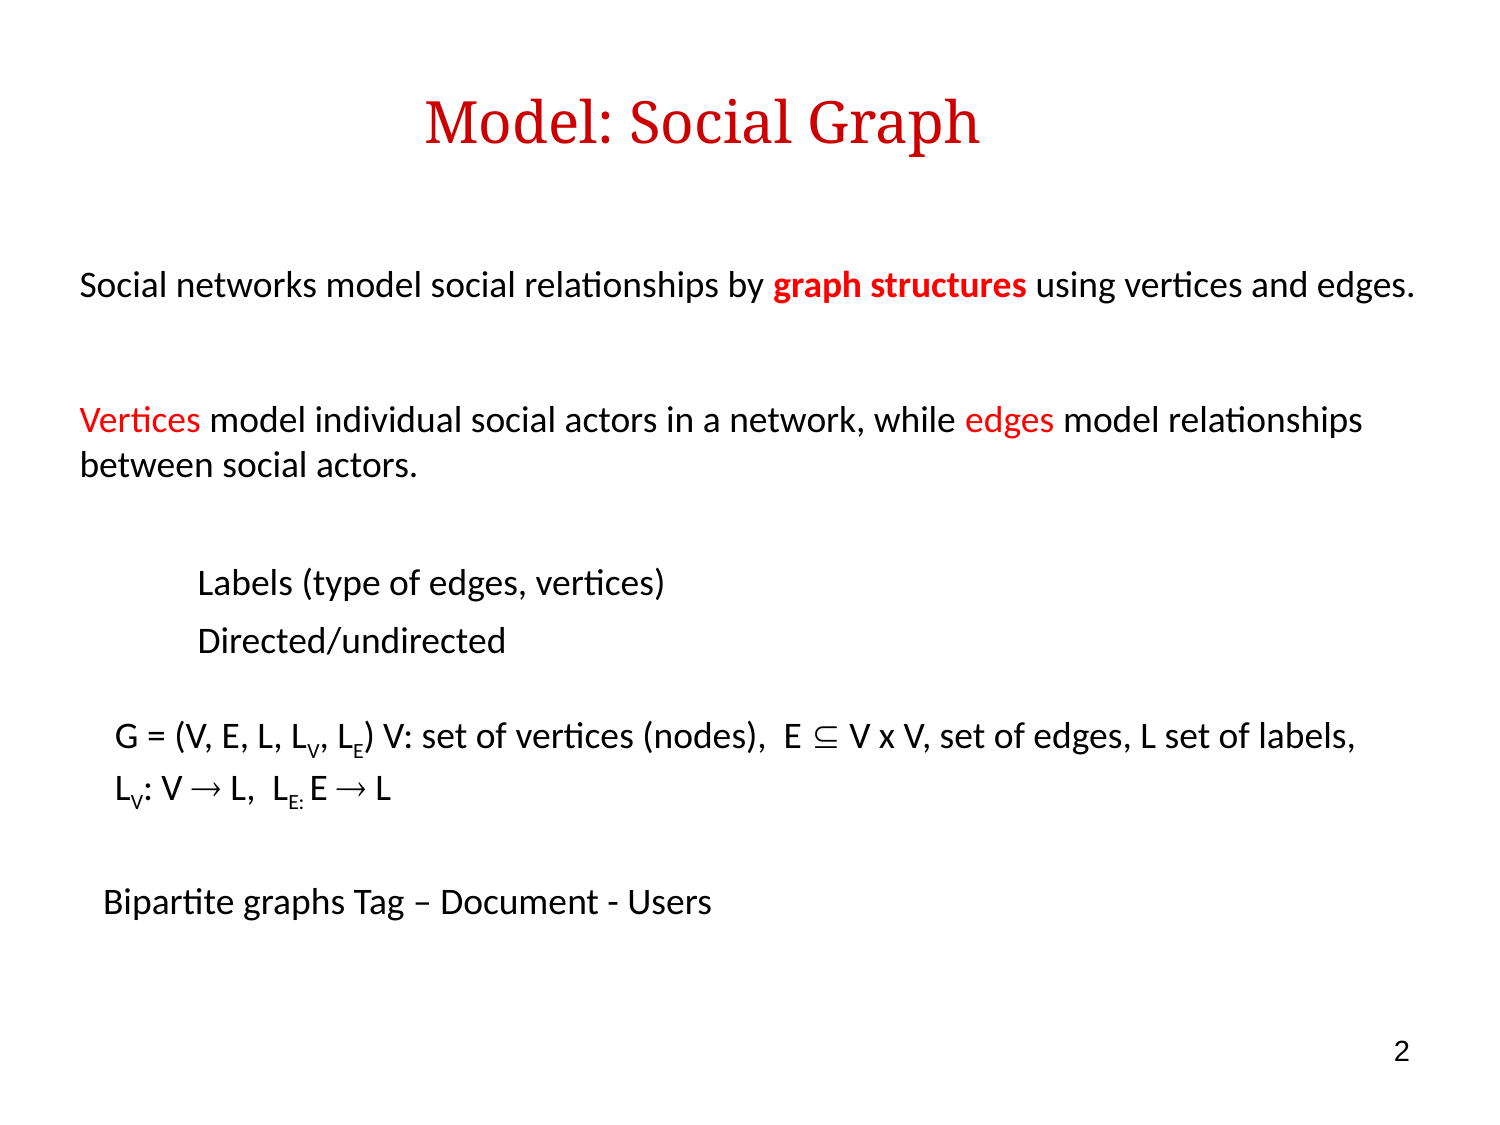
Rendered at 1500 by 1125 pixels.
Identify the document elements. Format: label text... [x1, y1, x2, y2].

slide_number 2 [1074, 1024, 1426, 1103]
text_box Labels (type of edges, vertices) Directed/undirected [182, 550, 1022, 668]
text_box Model: Social Graph [147, 78, 1258, 163]
text_box Social networks model social relationships by graph structures using vertices and edges. Vertices model individual social actors in a network, while edges model relationships between social actors. [64, 207, 1436, 493]
text_box G = (V, E, L, LV, LE) V: set of vertices (nodes), E  V x V, set of edges, L set of labels, LV: V  L, LE: E  L [100, 704, 1377, 822]
text_box Bipartite graphs Tag – Document - Users [88, 869, 1306, 930]
